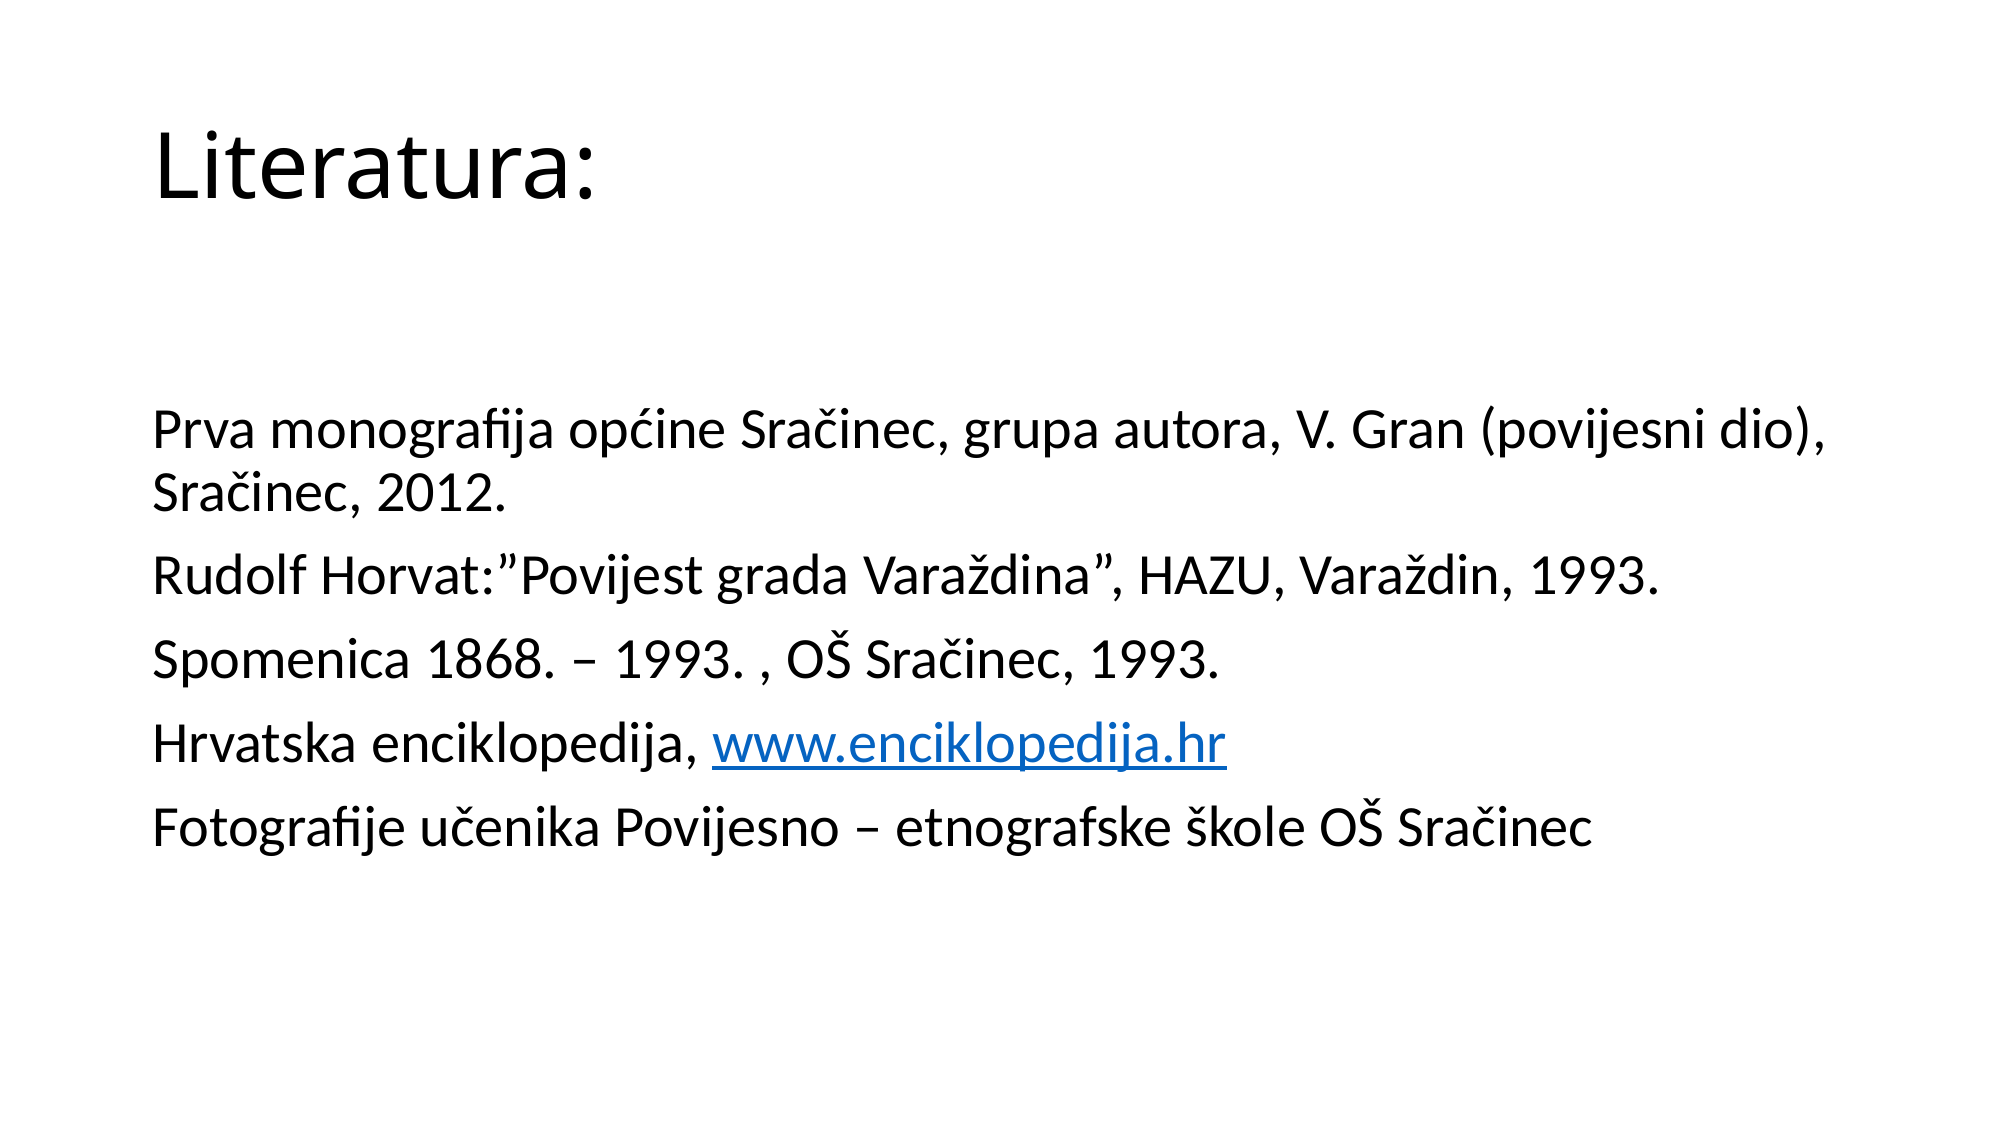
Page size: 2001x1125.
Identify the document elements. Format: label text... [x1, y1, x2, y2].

title Literatura: [137, 59, 1863, 278]
list Prva monografija općine Sračinec, grupa autora, V. Gran (povijesni dio), Sračinec, 2012. Rudolf Horvat:”Povijest grada Varaždina”, HAZU, Varaždin, 1993. Spomenica 1868. – 1993. , OŠ Sračinec, 1993. Hrvatska enciklopedija, www.enciklopedija.hr Fotografije učenika Povijesno – etnografske škole OŠ Sračinec [137, 299, 1863, 1014]
